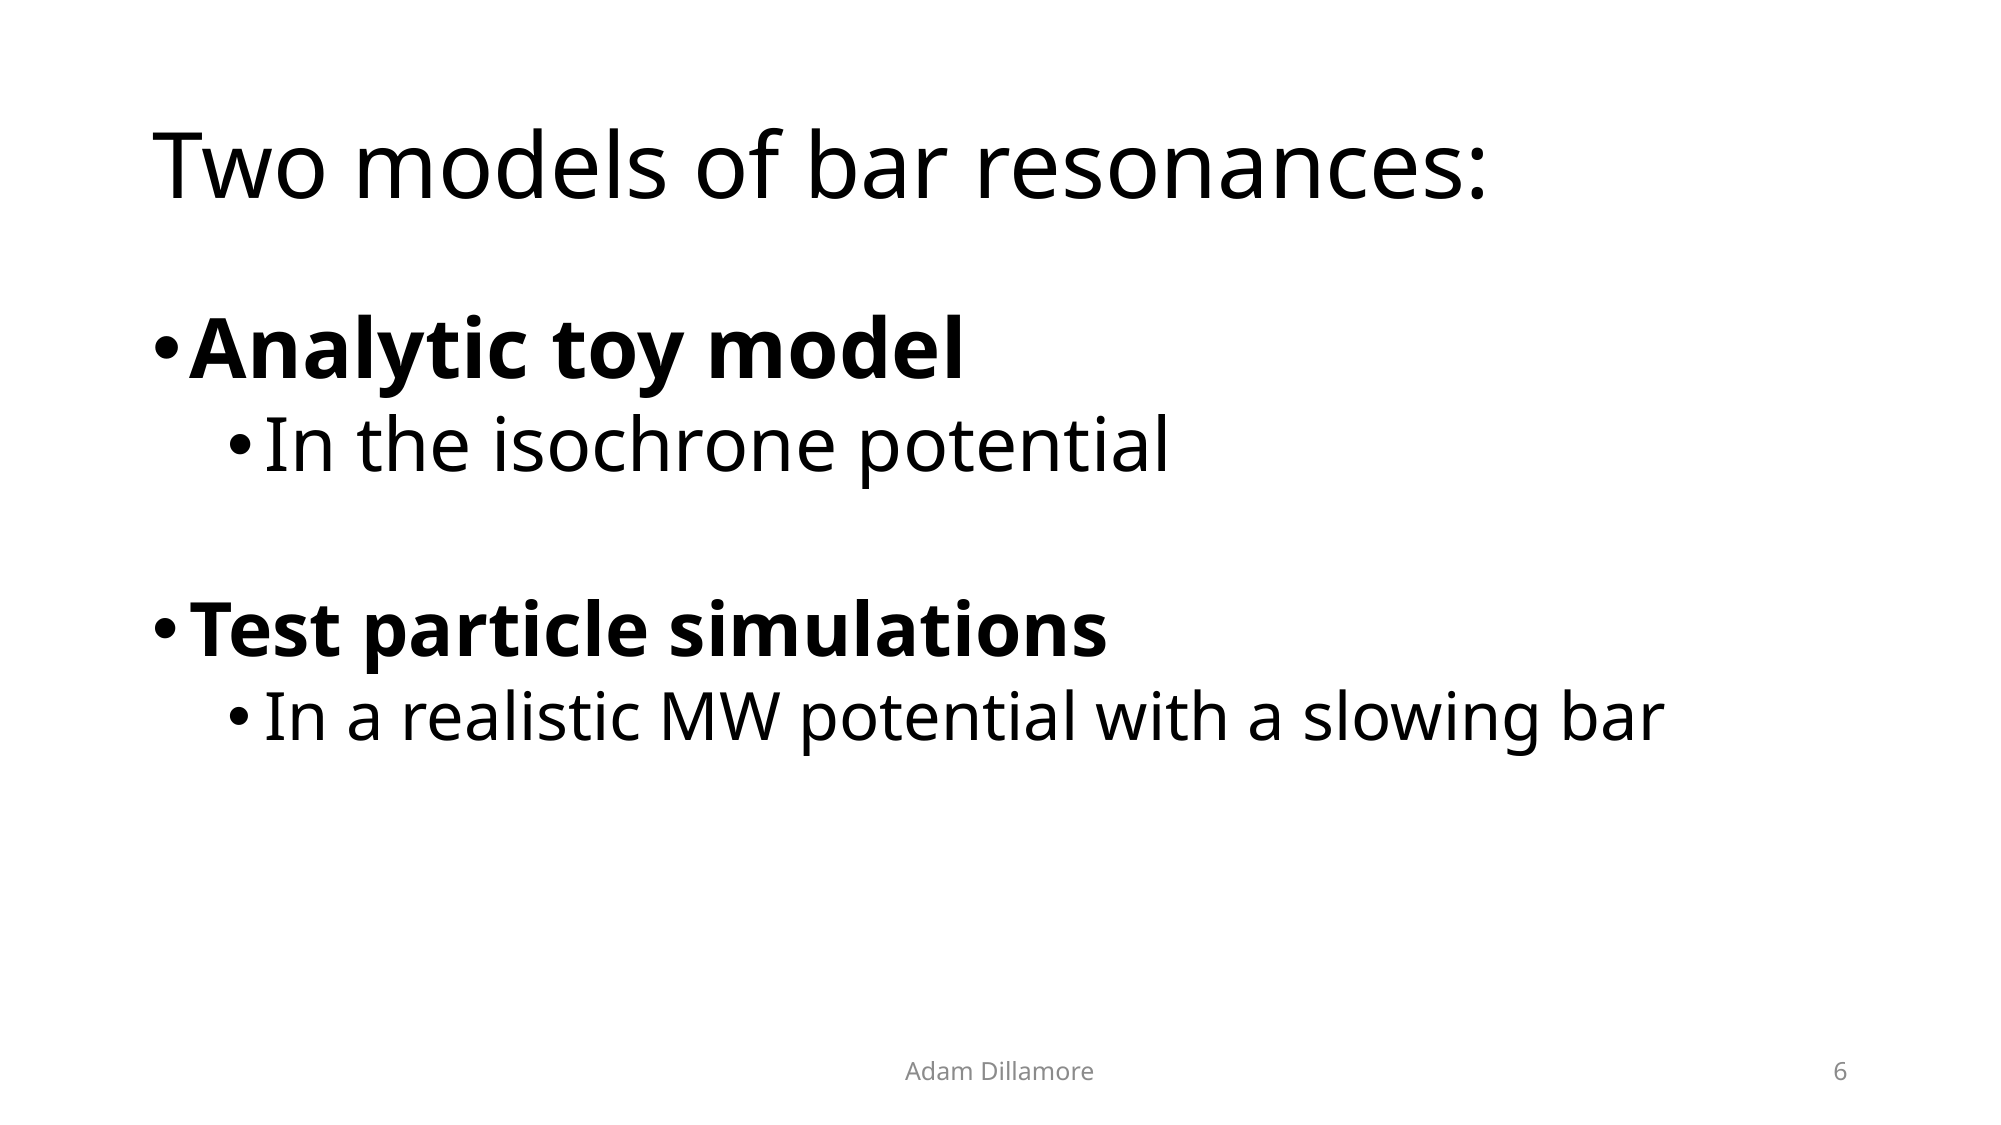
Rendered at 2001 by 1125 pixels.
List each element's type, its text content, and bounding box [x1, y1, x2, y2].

footer Adam Dillamore [662, 1042, 1338, 1103]
list Analytic toy model In the isochrone potential Test particle simulations In a realistic MW potential with a slowing bar [137, 299, 1863, 1014]
title Two models of bar resonances: [137, 59, 1863, 278]
slide_number 6 [1412, 1042, 1863, 1103]
